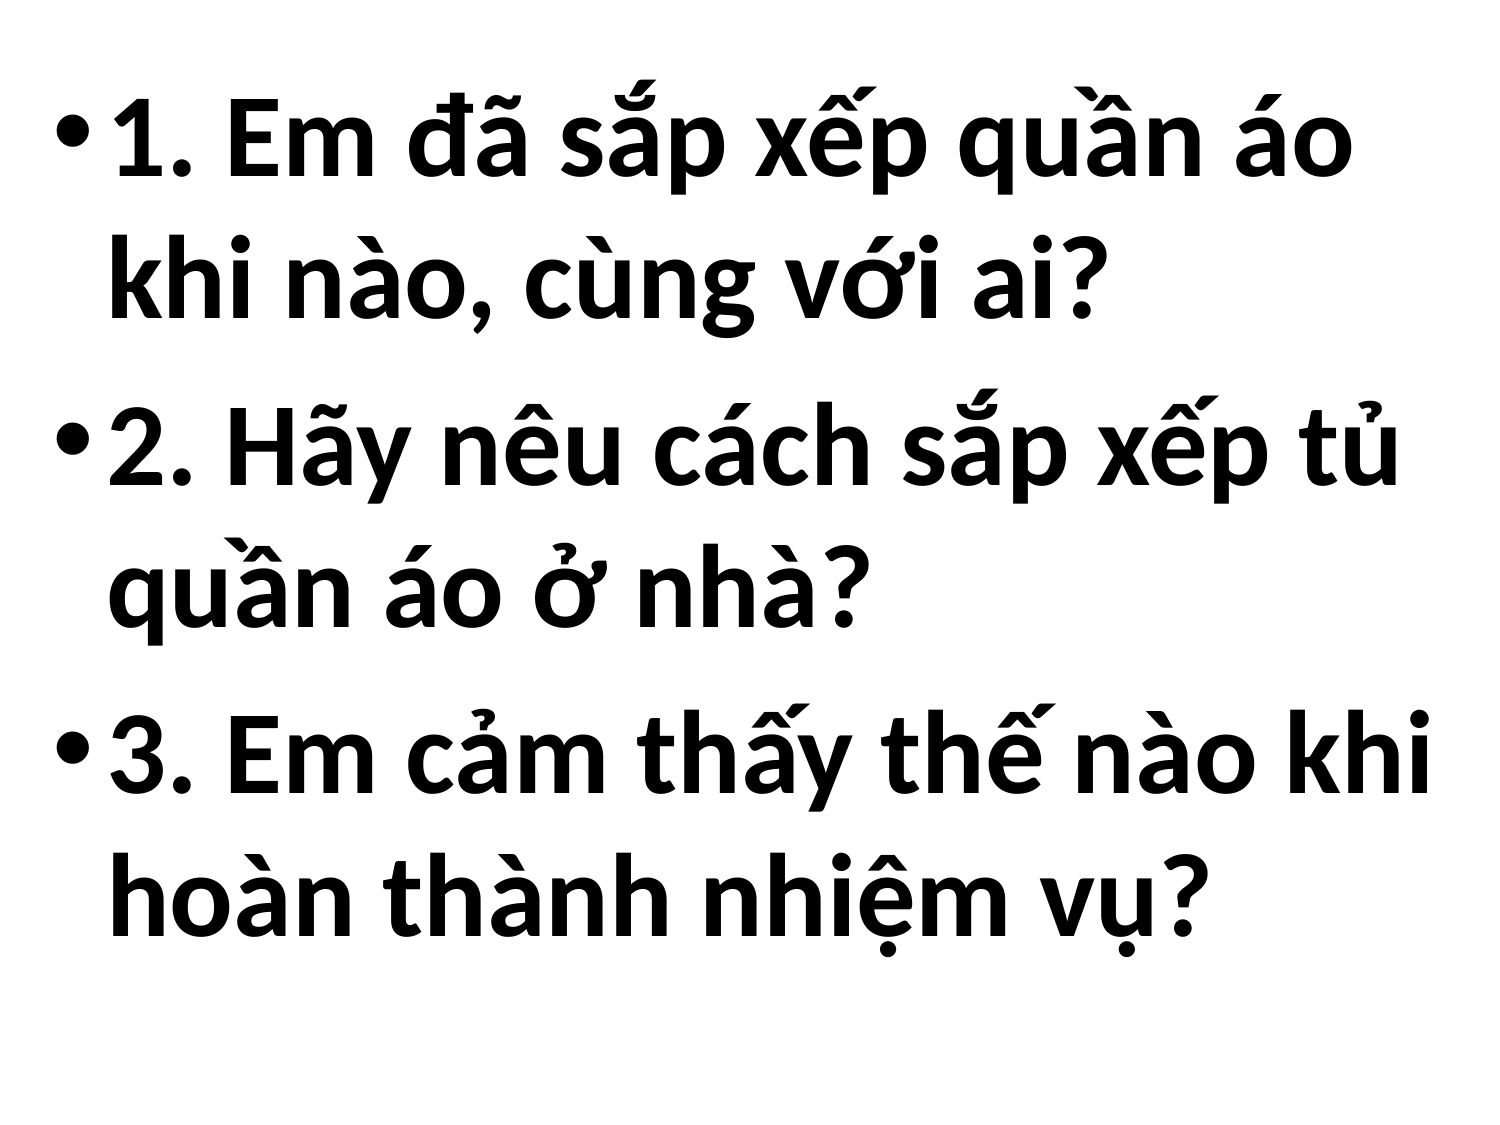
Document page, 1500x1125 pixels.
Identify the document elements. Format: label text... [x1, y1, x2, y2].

list 1. Em đã sắp xếp quần áo khi nào, cùng với ai? 2. Hãy nêu cách sắp xếp tủ quần áo ở nhà? 3. Em cảm thấy thế nào khi hoàn thành nhiệm vụ? [37, 50, 1463, 1075]
